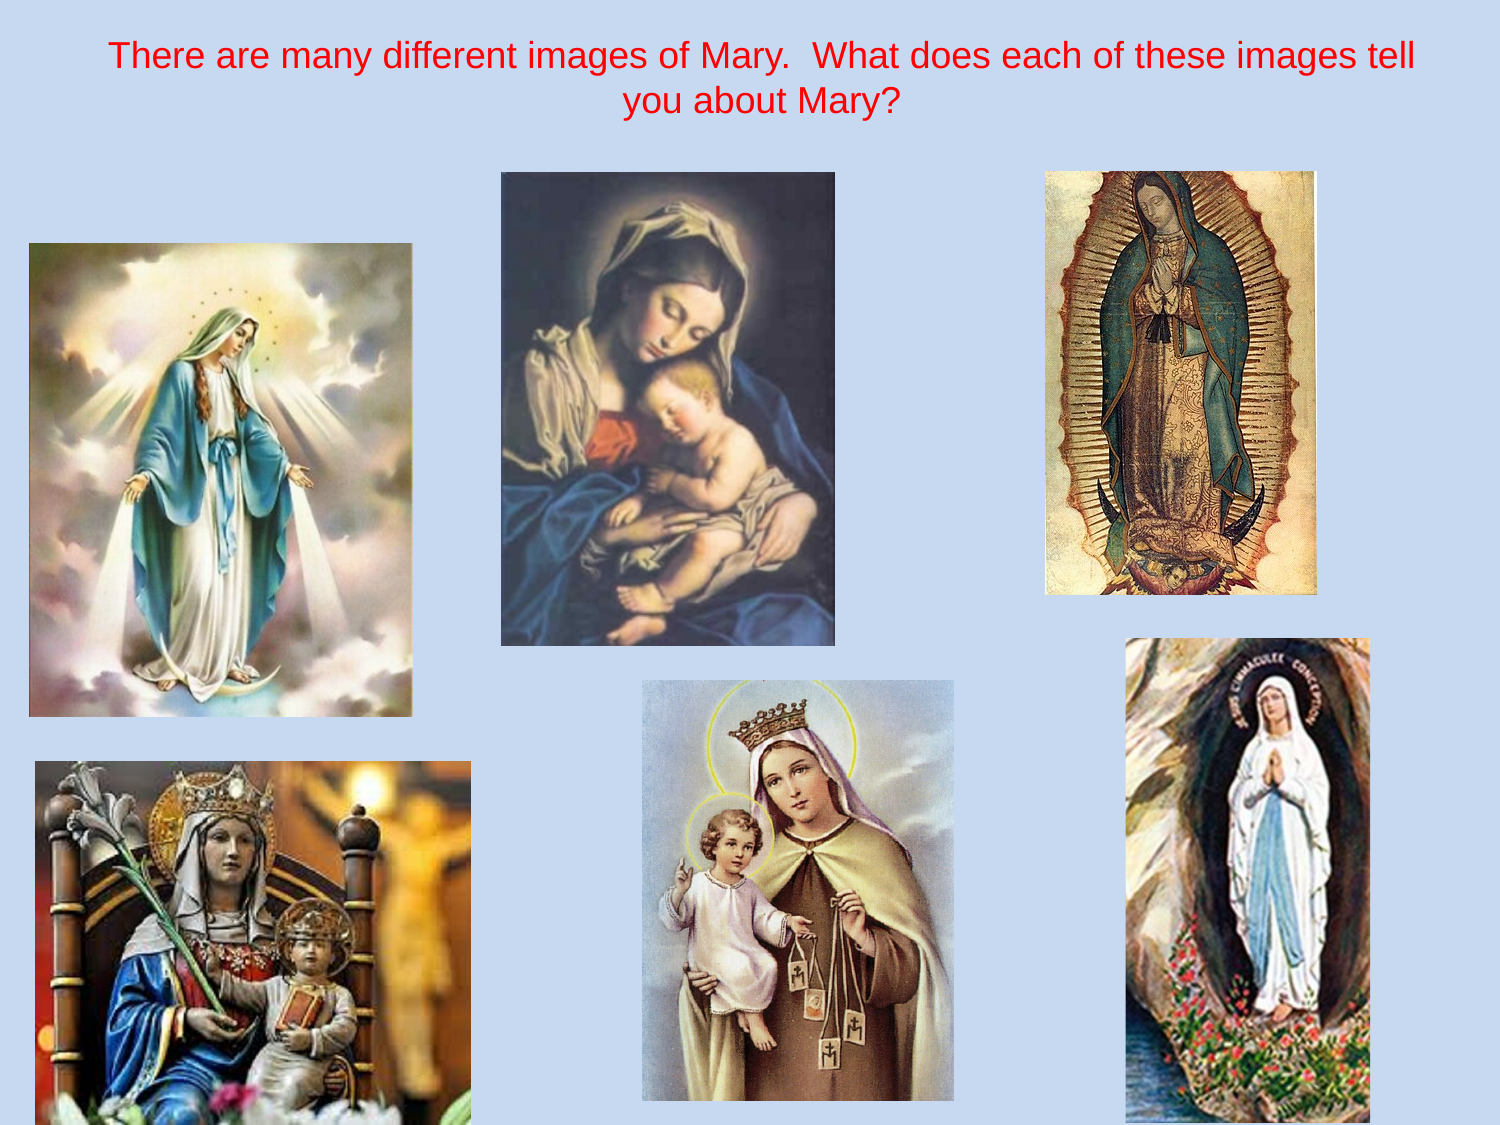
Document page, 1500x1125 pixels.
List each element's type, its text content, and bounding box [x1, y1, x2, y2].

picture [642, 680, 954, 1102]
picture [29, 243, 413, 717]
picture [1125, 637, 1371, 1123]
picture [1045, 171, 1318, 595]
text_box There are many different images of Mary. What does each of these images tell you about Mary? [88, 23, 1436, 129]
picture [34, 761, 471, 1125]
picture [501, 172, 835, 646]
